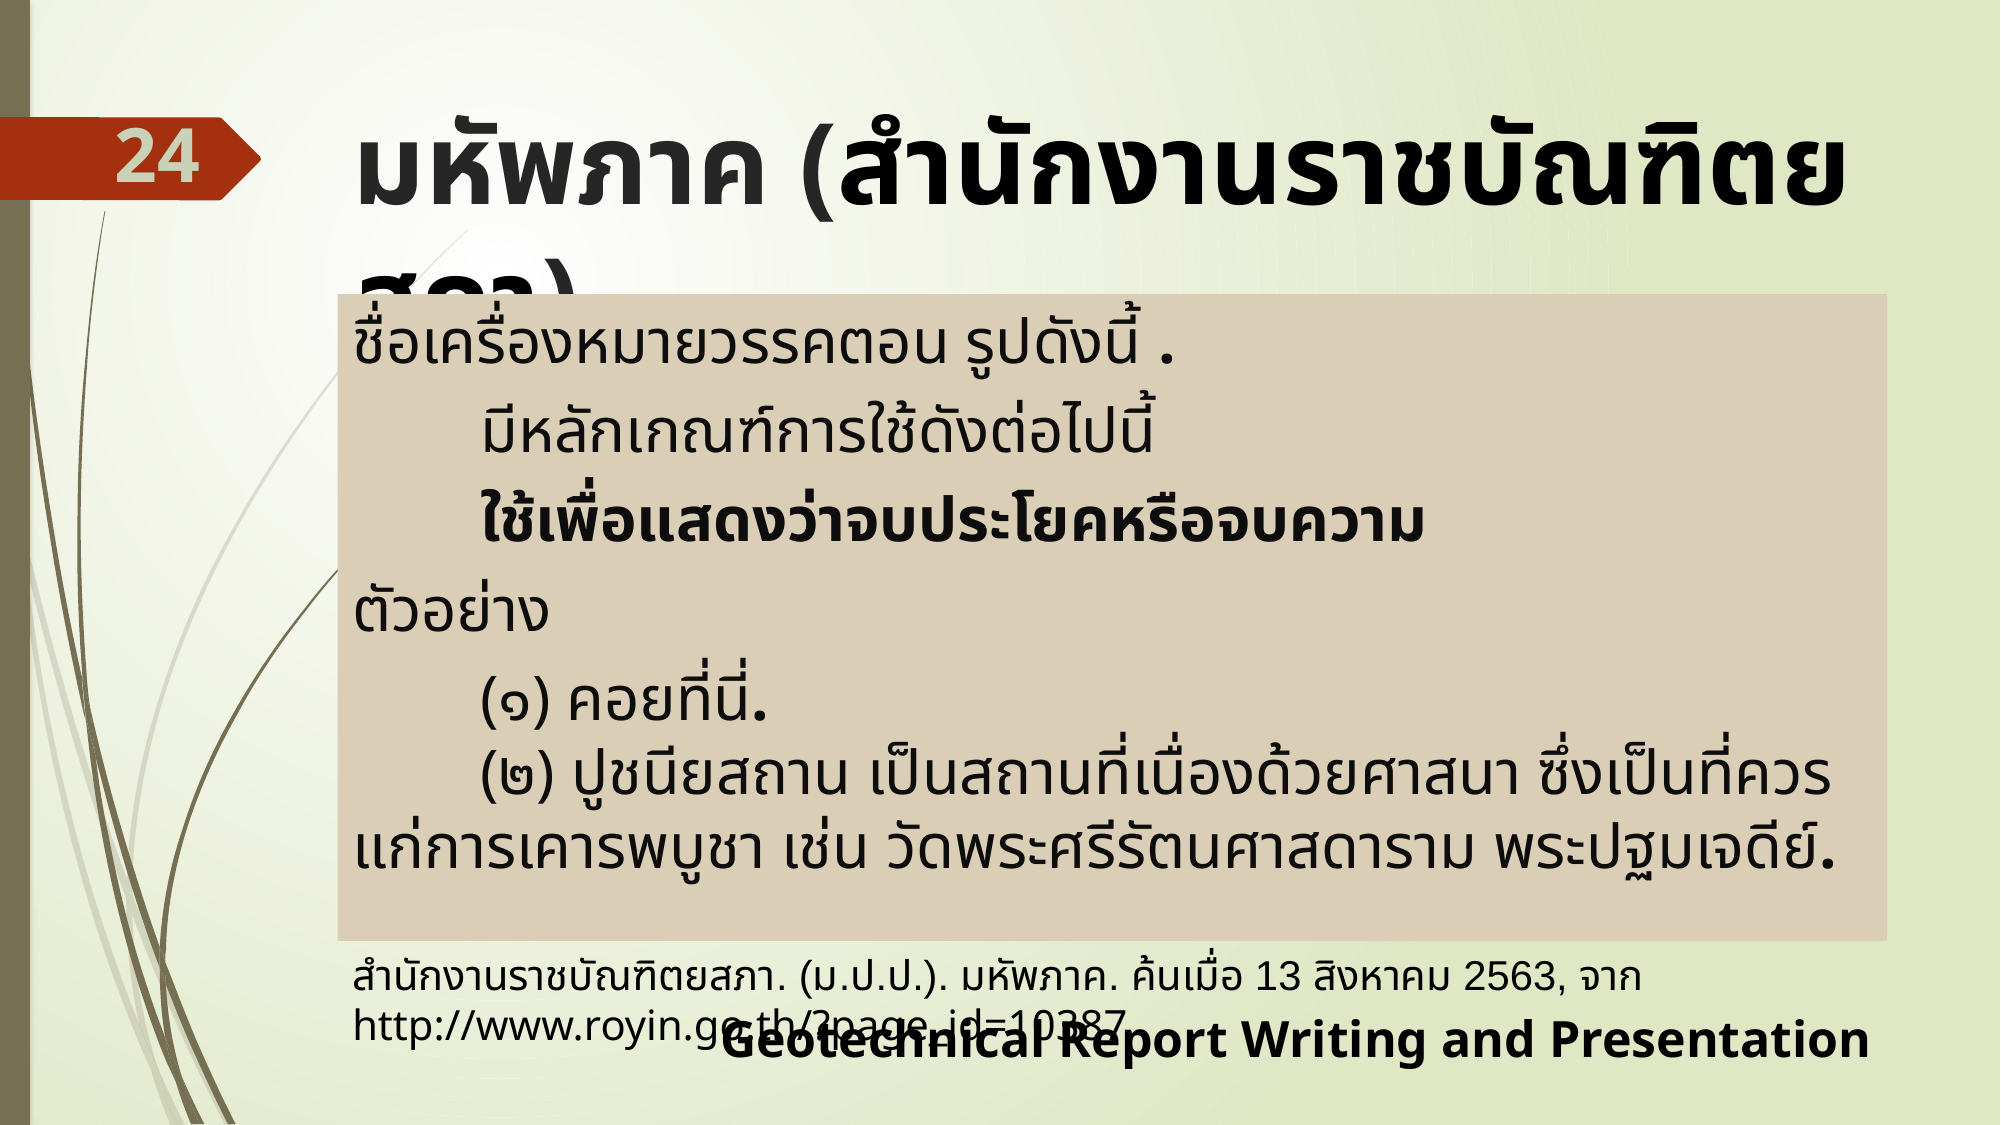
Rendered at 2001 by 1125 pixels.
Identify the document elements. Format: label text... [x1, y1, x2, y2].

slide_number 24 [87, 129, 216, 190]
title มหัพภาค (สำนักงานราชบัณฑิตยสภา) [337, 84, 1888, 294]
text_box สำนักงานราชบัณฑิตยสภา. (ม.ป.ป.). มหัพภาค. ค้นเมื่อ 13 สิงหาคม 2563, จาก http://www.royin.go.th/?page_id=10387 [337, 940, 1888, 1056]
footer Geotechnical Report Writing and Presentation [549, 1056, 1888, 1072]
list ชื่อเครื่องหมายวรรคตอน รูปดังนี้ . มีหลักเกณฑ์การใช้ดังต่อไปนี้ ใช้เพื่อแสดงว่าจบประโยคหรือจบความ ตัวอย่าง (๑) คอยที่นี่. (๒) ปูชนียสถาน เป็นสถานที่เนื่องด้วยศาสนา ซึ่งเป็นที่ควรแก่การเคารพบูชา เช่น วัดพระศรีรัตนศาสดาราม พระปฐมเจดีย์. [337, 294, 1888, 940]
